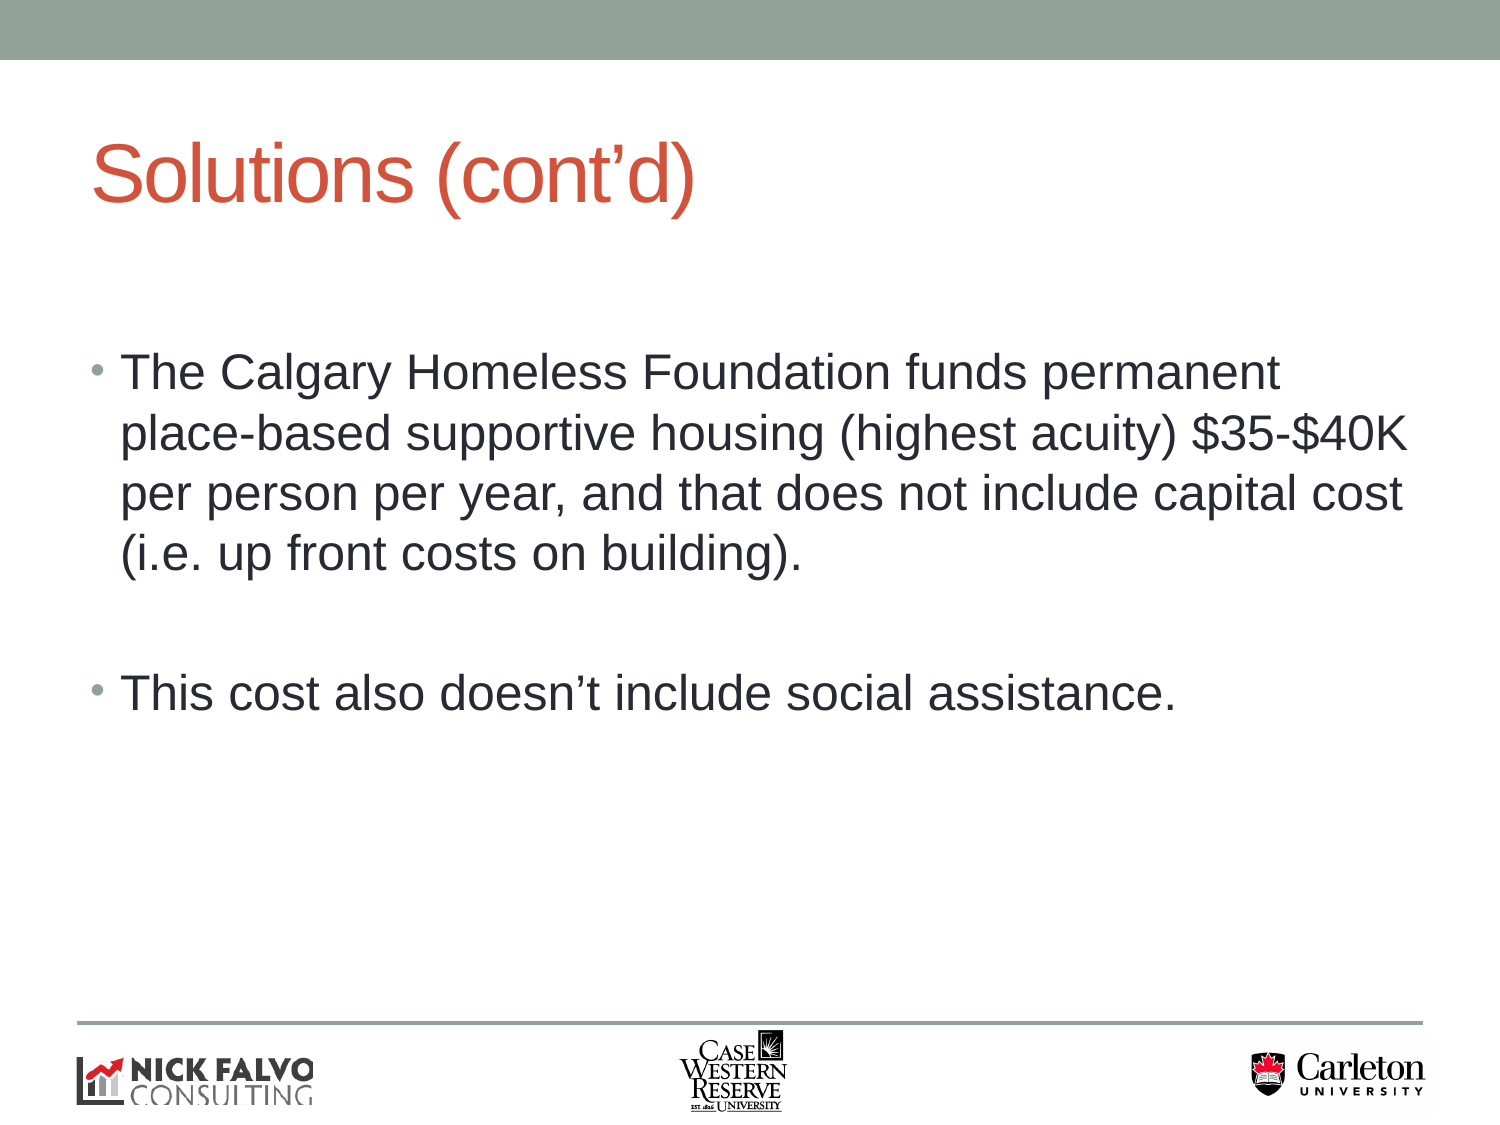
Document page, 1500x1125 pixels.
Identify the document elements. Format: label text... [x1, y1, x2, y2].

list The Calgary Homeless Foundation funds permanent place-based supportive housing (highest acuity) $35-$40K per person per year, and that does not include capital cost (i.e. up front costs on building). This cost also doesn’t include social assistance. [75, 262, 1425, 988]
picture [679, 1030, 793, 1120]
picture [1237, 1035, 1436, 1114]
title Solutions (cont’d) [75, 87, 1425, 250]
